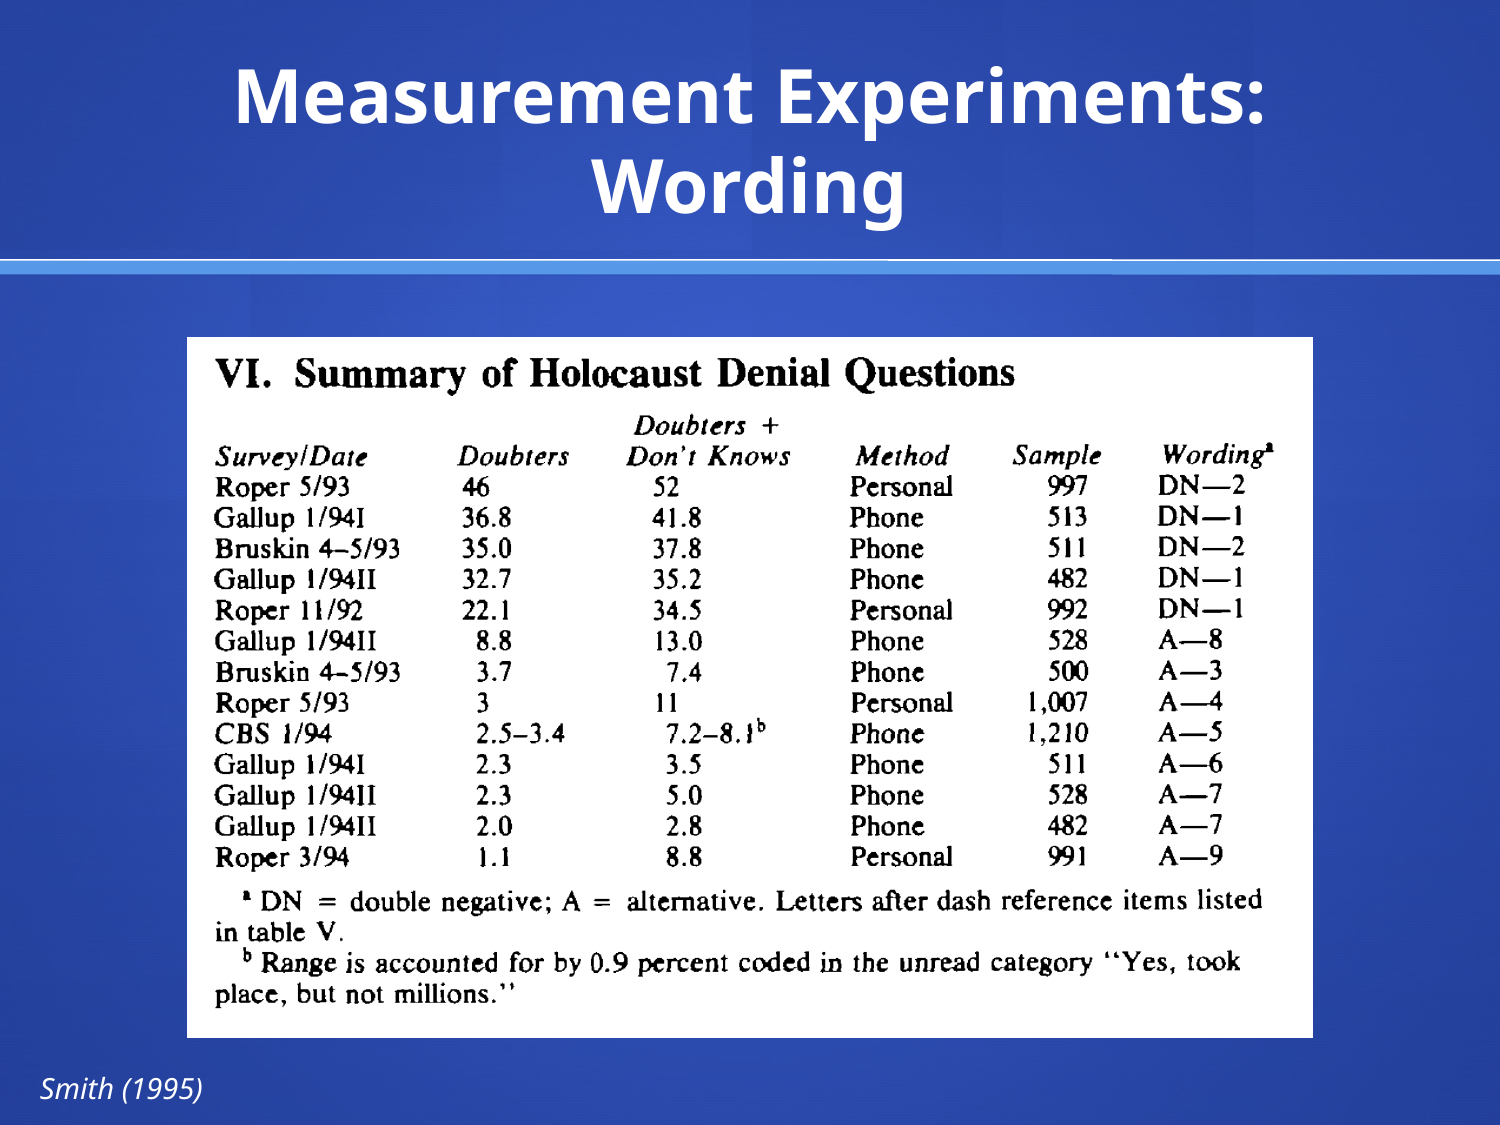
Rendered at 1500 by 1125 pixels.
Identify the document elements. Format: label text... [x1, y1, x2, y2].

picture [0, 0, 1500, 259]
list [187, 337, 1313, 1038]
title Measurement Experiments: Wording [75, 45, 1425, 233]
picture [0, 275, 1500, 1125]
text_box Smith (1995) [24, 1062, 575, 1113]
